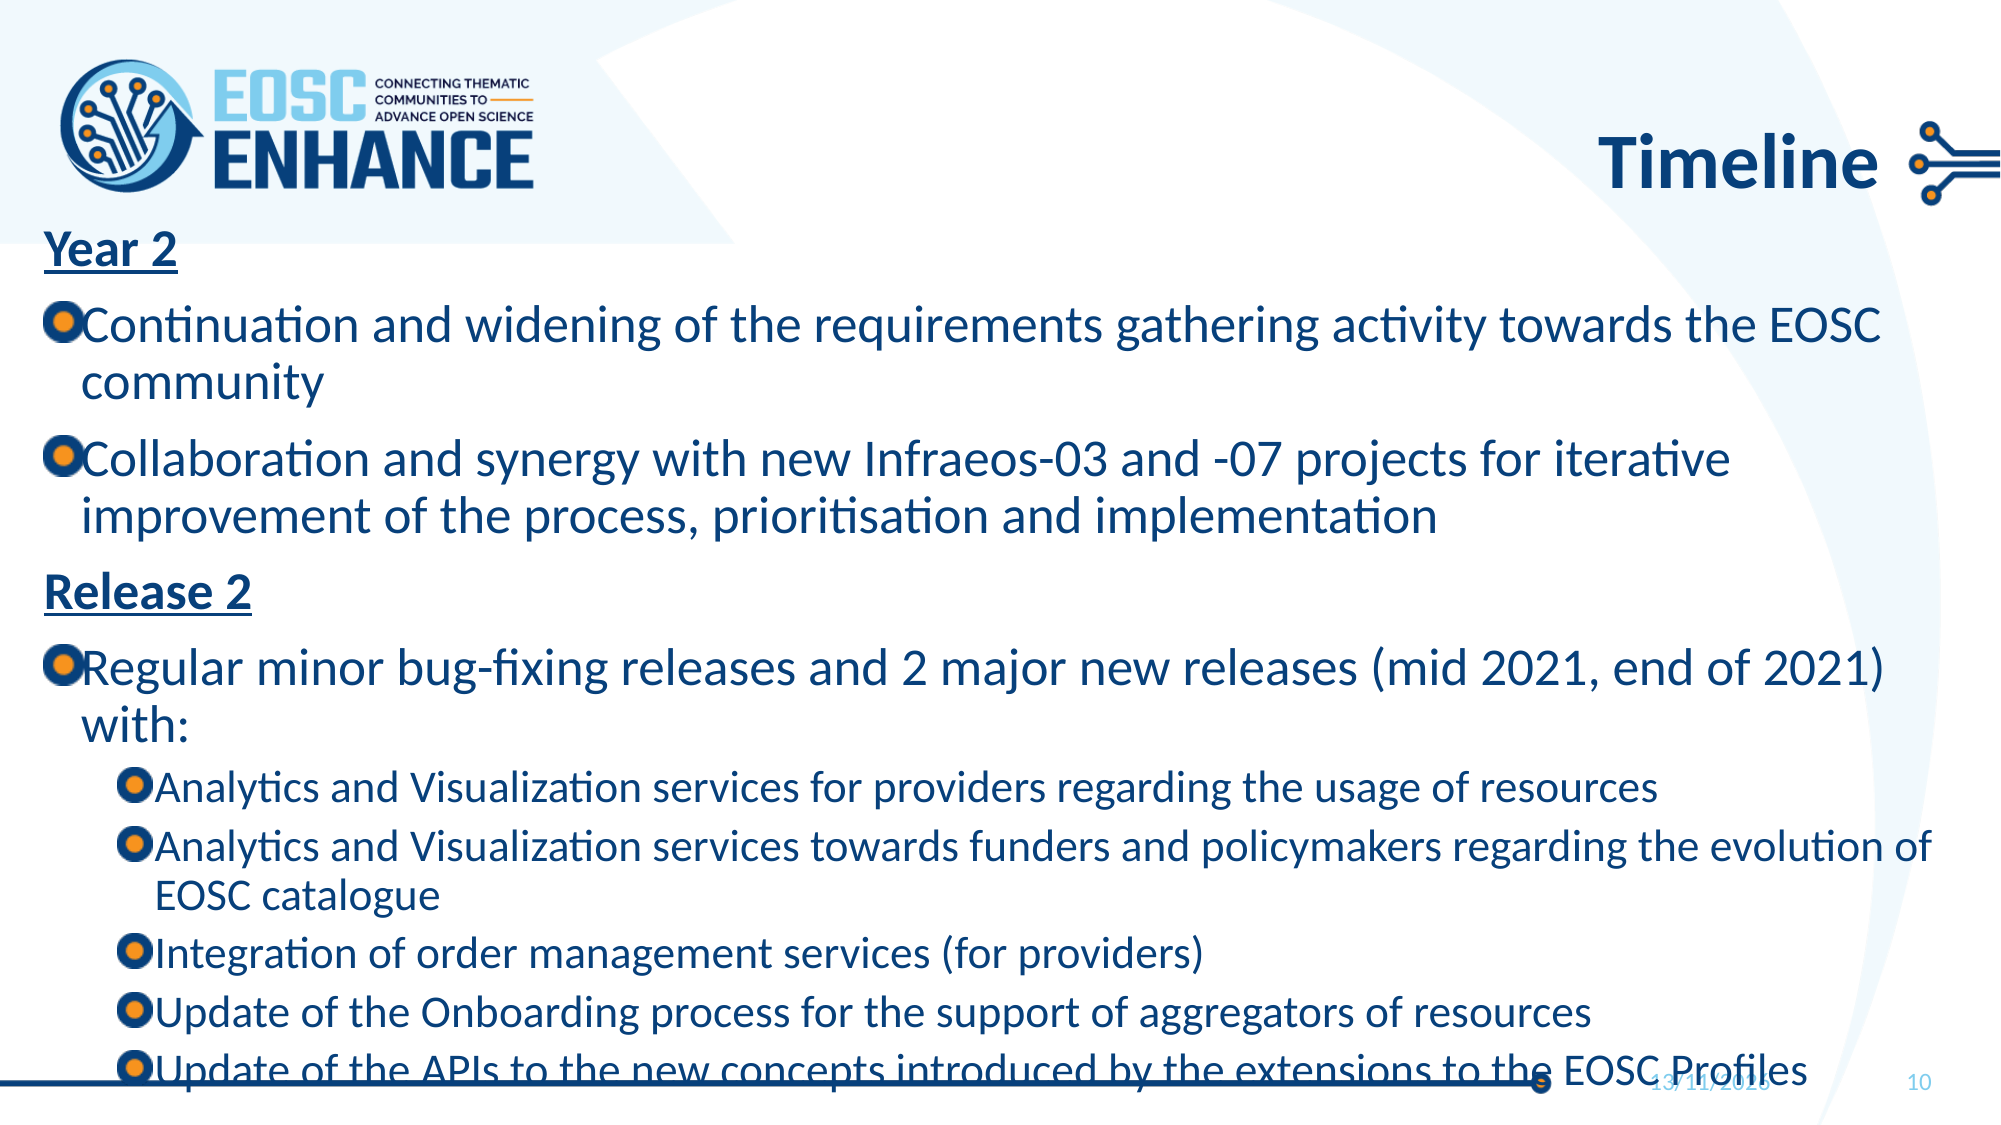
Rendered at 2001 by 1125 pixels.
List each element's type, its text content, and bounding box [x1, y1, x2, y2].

title Timeline [613, 113, 1896, 213]
picture [0, 0, 2001, 1125]
list Year 2 Continuation and widening of the requirements gathering activity towards the EOSC community Collaboration and synergy with new Infraeos-03 and -07 projects for iterative improvement of the process, prioritisation and implementation Release 2 Regular minor bug-fixing releases and 2 major new releases (mid 2021, end of 2021) with: Analytics and Visualization services for providers regarding the usage of resources Analytics and Visualization services towards funders and policymakers regarding the evolution of EOSC catalogue Integration of order management services (for providers) Update of the Onboarding process for the support of aggregators of resources Update of the APIs to the new concepts introduced by the extensions to the EOSC Profiles [28, 213, 1972, 1111]
